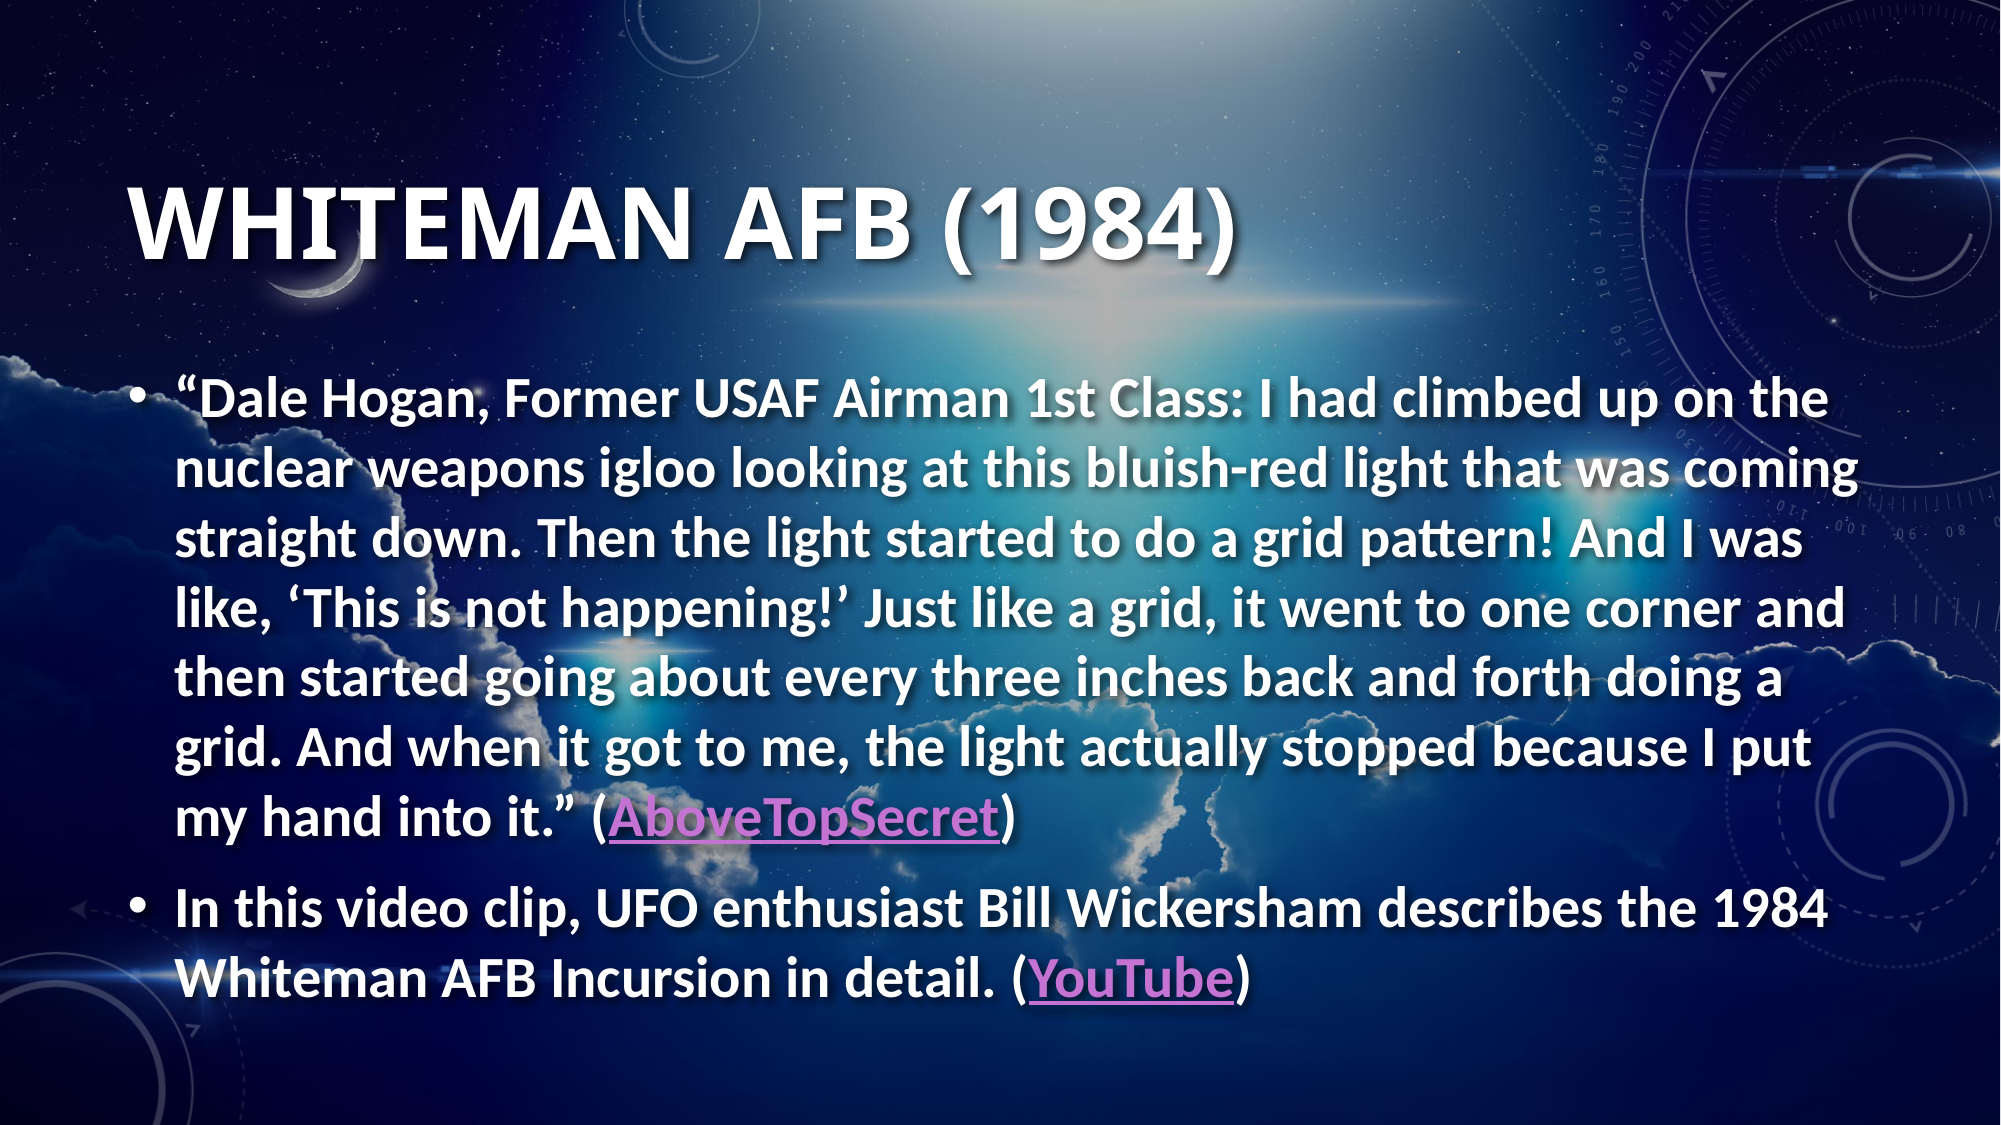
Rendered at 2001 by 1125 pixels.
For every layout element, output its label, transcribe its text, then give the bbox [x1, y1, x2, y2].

picture [0, 0, 2001, 1125]
title Whiteman afb (1984) [112, 99, 1900, 295]
list “Dale Hogan, Former USAF Airman 1st Class: I had climbed up on the nuclear weapons igloo looking at this bluish-red light that was coming straight down. Then the light started to do a grid pattern! And I was like, ‘This is not happening!’ Just like a grid, it went to one corner and then started going about every three inches back and forth doing a grid. And when it got to me, the light actually stopped because I put my hand into it.” (AboveTopSecret) In this video clip, UFO enthusiast Bill Wickersham describes the 1984 Whiteman AFB Incursion in detail. (YouTube) [112, 295, 1900, 1073]
